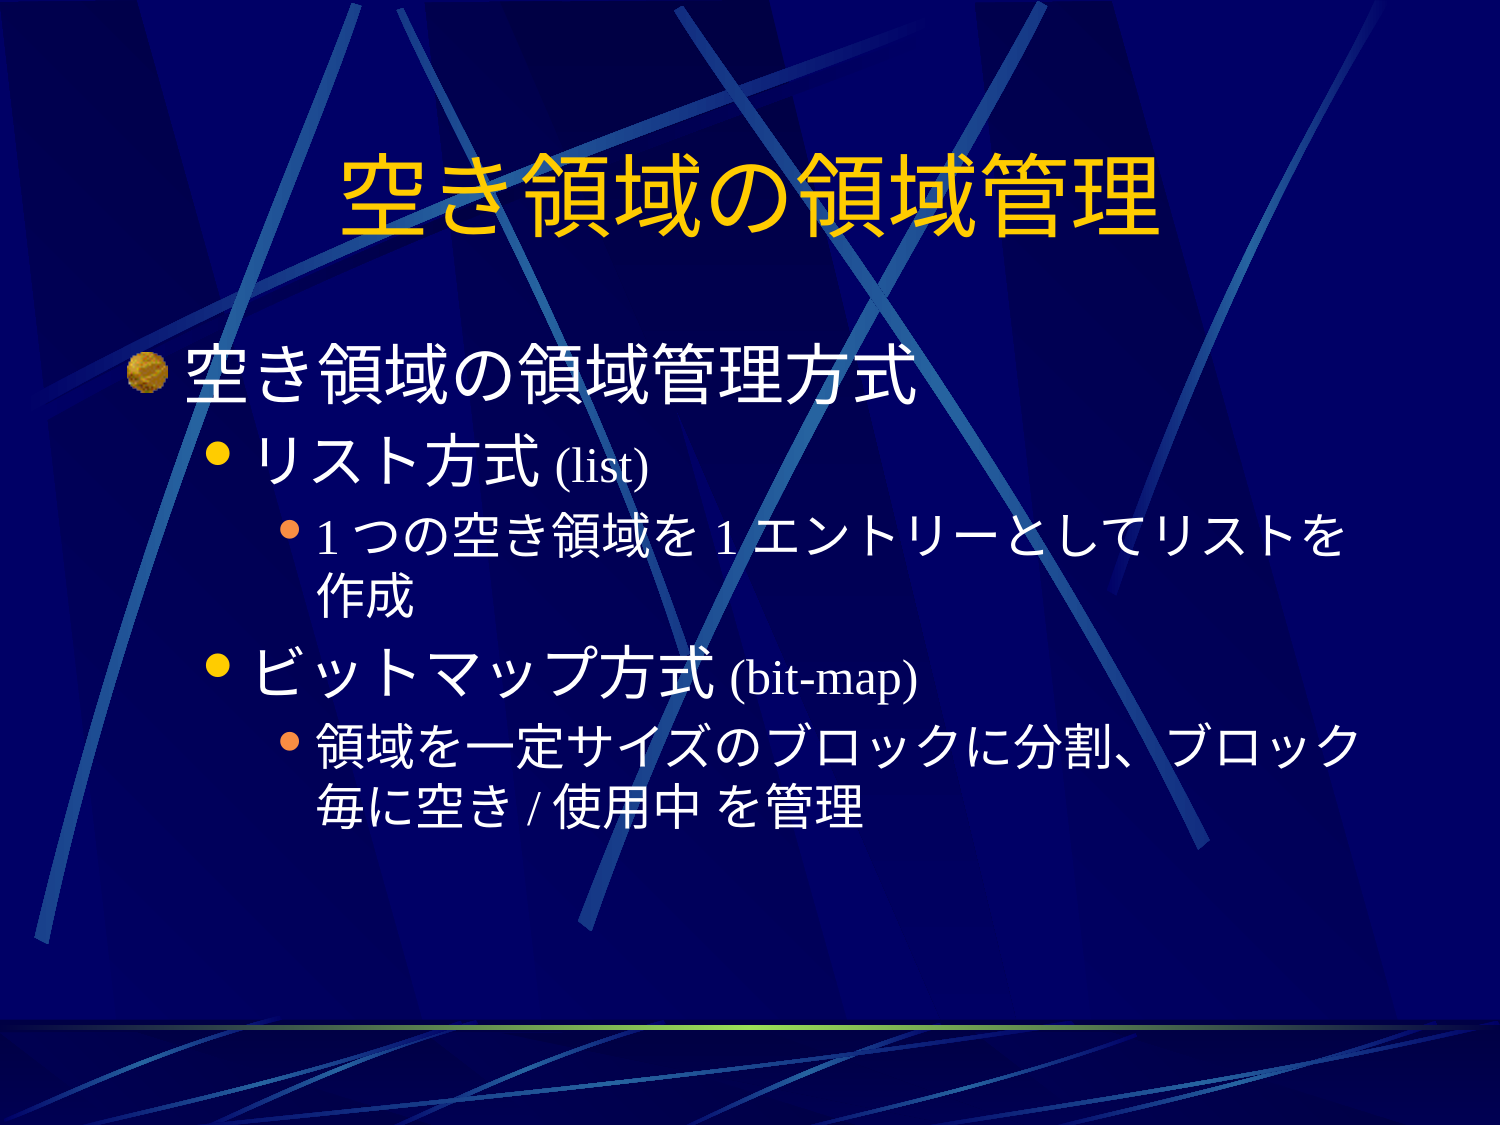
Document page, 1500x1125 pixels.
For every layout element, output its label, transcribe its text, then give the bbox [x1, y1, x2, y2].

title 空き領域の領域管理 [112, 131, 1388, 257]
picture [127, 352, 168, 393]
list 空き領域の領域管理方式 リスト方式(list) 1つの空き領域を1エントリーとしてリストを作成 ビットマップ方式(bit-map) 領域を一定サイズのブロックに分割、ブロック毎に空き/使用中 を管理 [112, 324, 1388, 1000]
